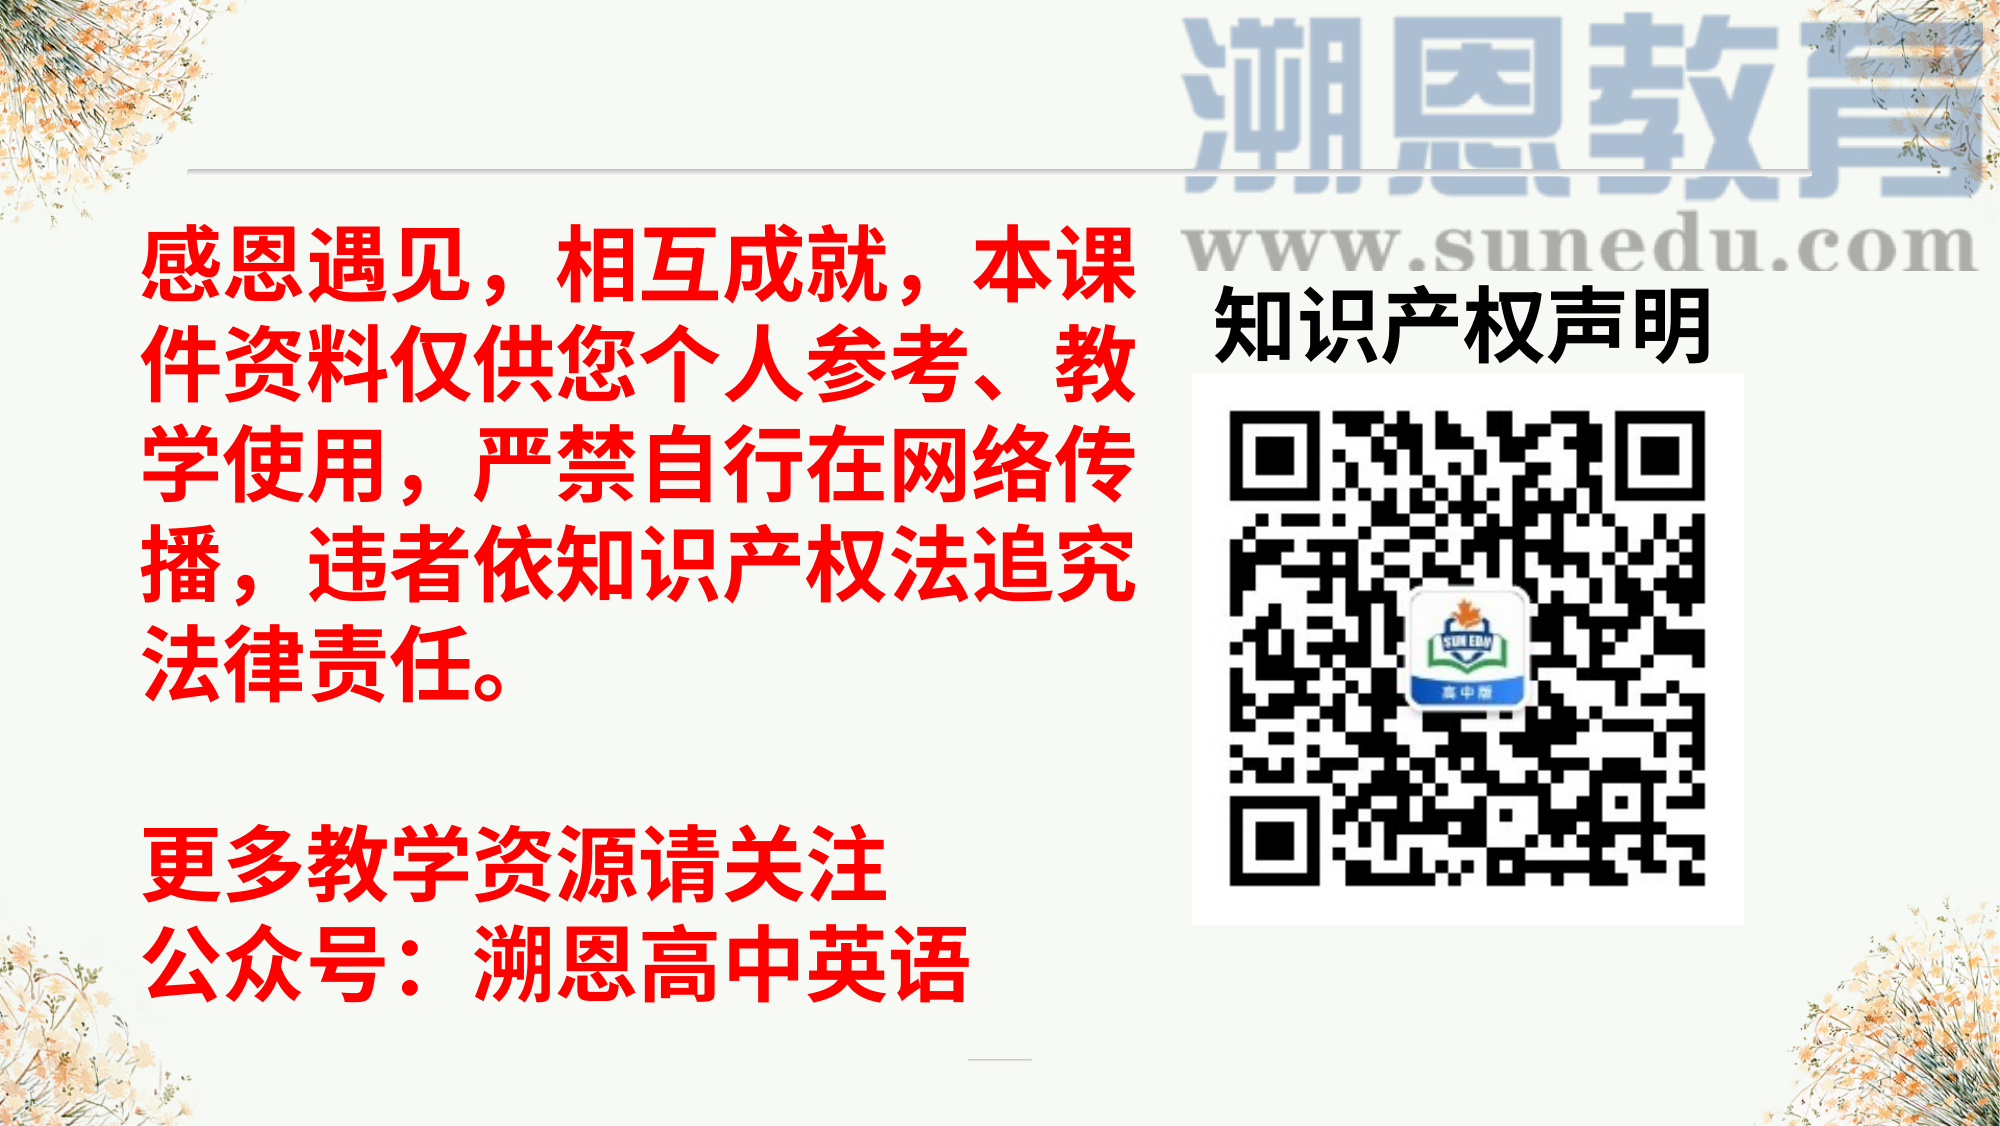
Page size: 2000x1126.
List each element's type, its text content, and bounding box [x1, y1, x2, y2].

text_box 感恩遇见，相互成就，本课件资料仅供您个人参考、教学使用，严禁自行在网络传播，违者依知识产权法追究法律责任。 更多教学资源请关注 公众号：溯恩高中英语 [124, 204, 1198, 1020]
picture [0, 0, 2000, 1126]
text_box 知识产权声明 [1199, 265, 1791, 381]
